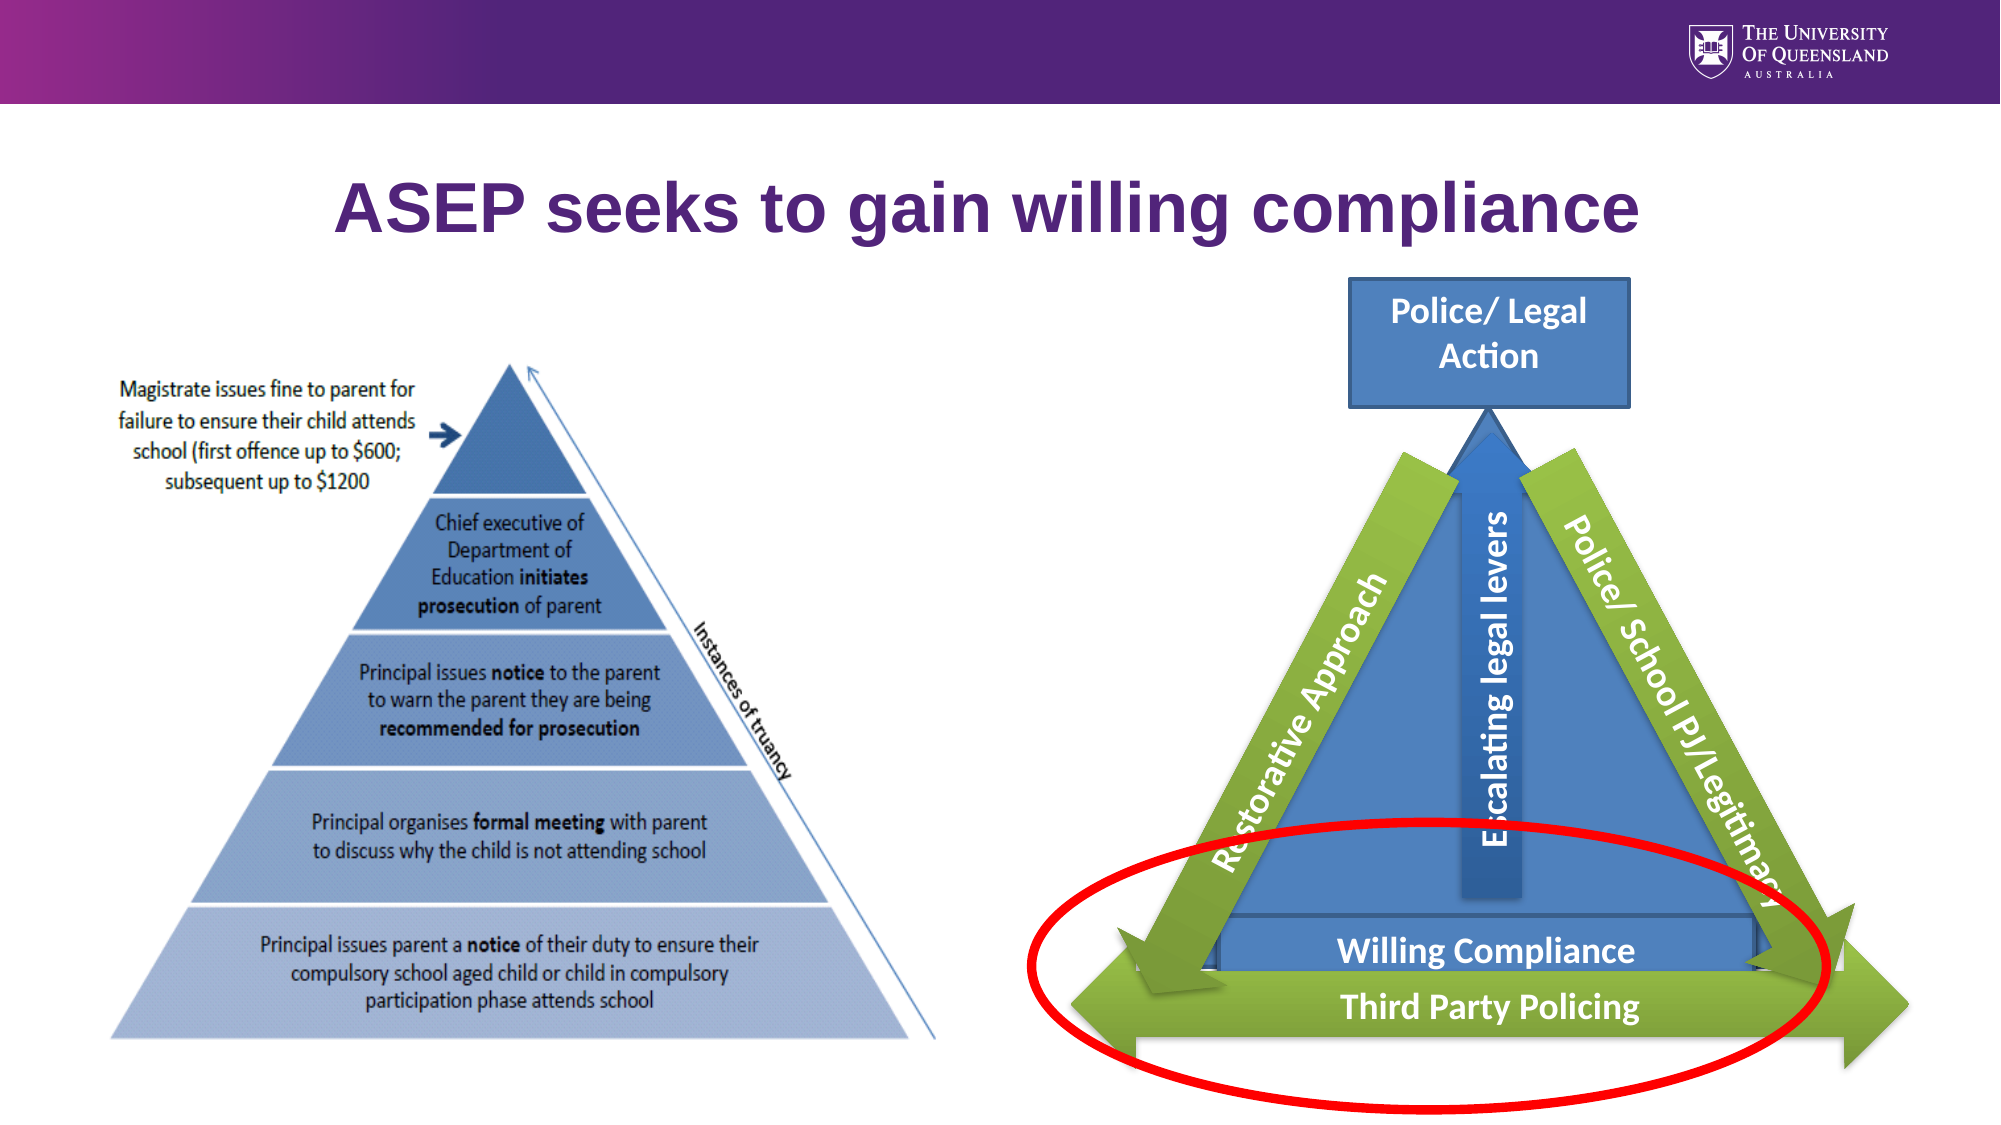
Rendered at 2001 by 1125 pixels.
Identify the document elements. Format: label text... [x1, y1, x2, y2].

text_box [1030, 903, 1070, 1030]
text_box [1151, 1070, 1707, 1111]
title ASEP seeks to gain willing compliance [102, 171, 1875, 249]
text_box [1070, 278, 1910, 1070]
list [36, 346, 968, 1085]
picture [1689, 25, 1888, 79]
